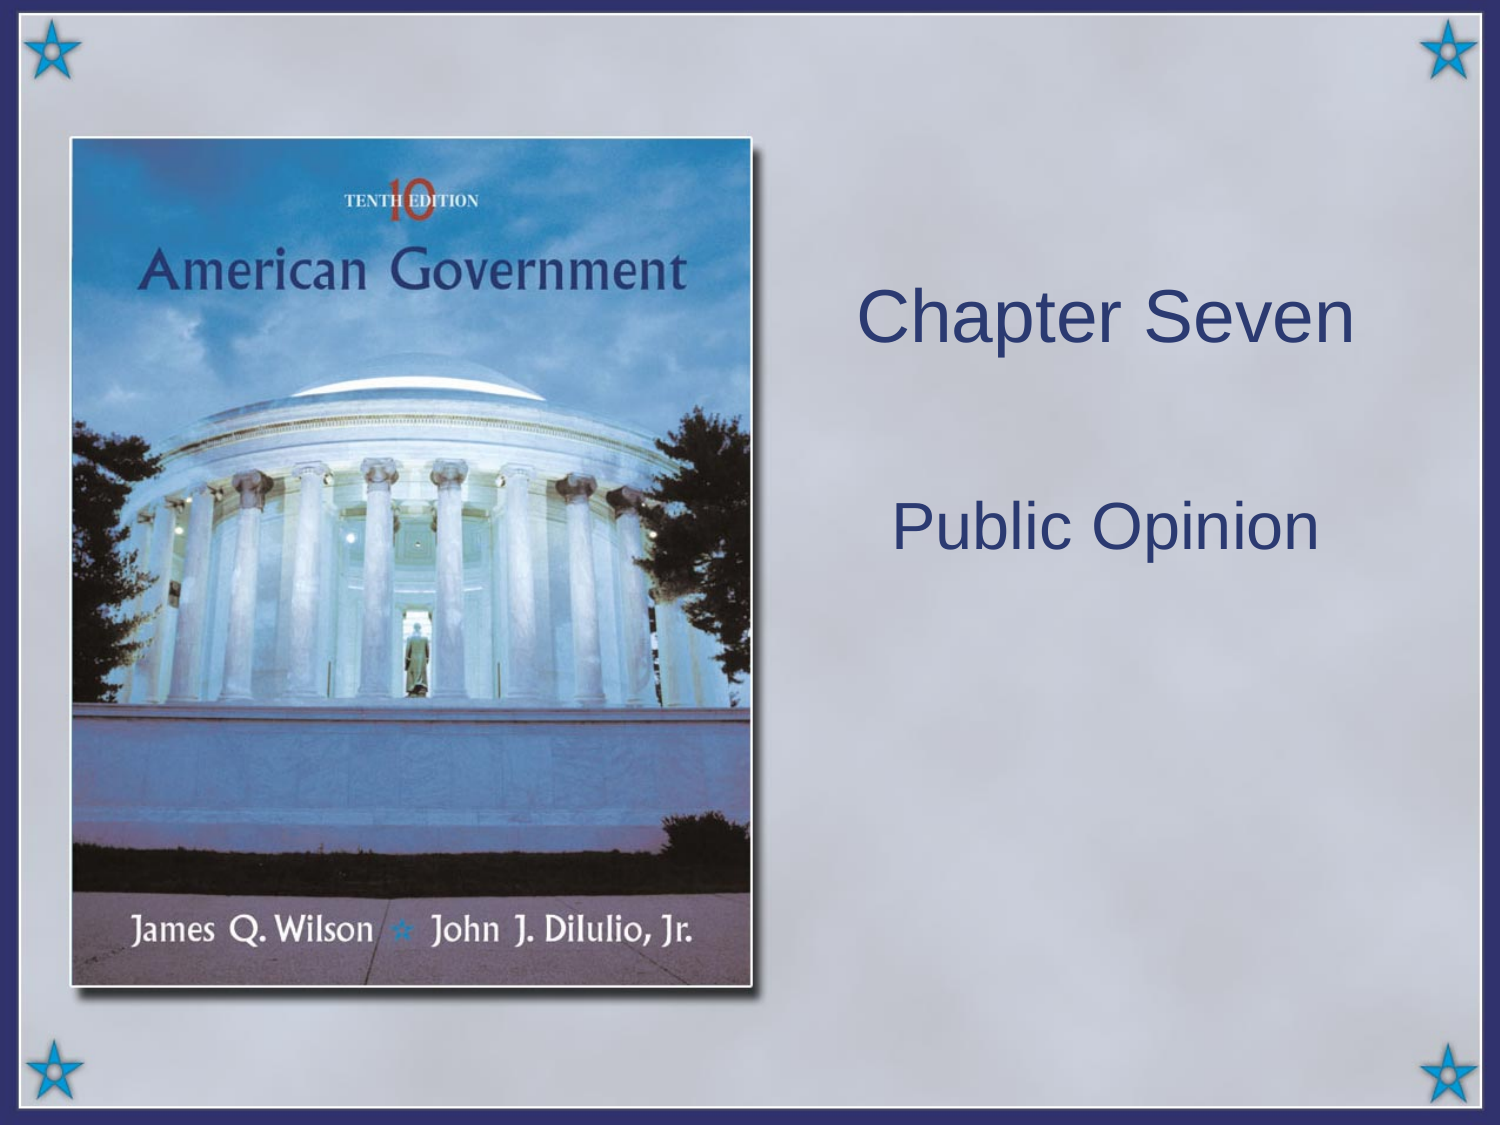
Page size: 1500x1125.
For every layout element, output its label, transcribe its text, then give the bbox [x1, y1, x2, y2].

picture [0, 0, 1500, 1125]
title Chapter Seven [749, 210, 1463, 415]
subtitle Public Opinion [749, 474, 1463, 763]
